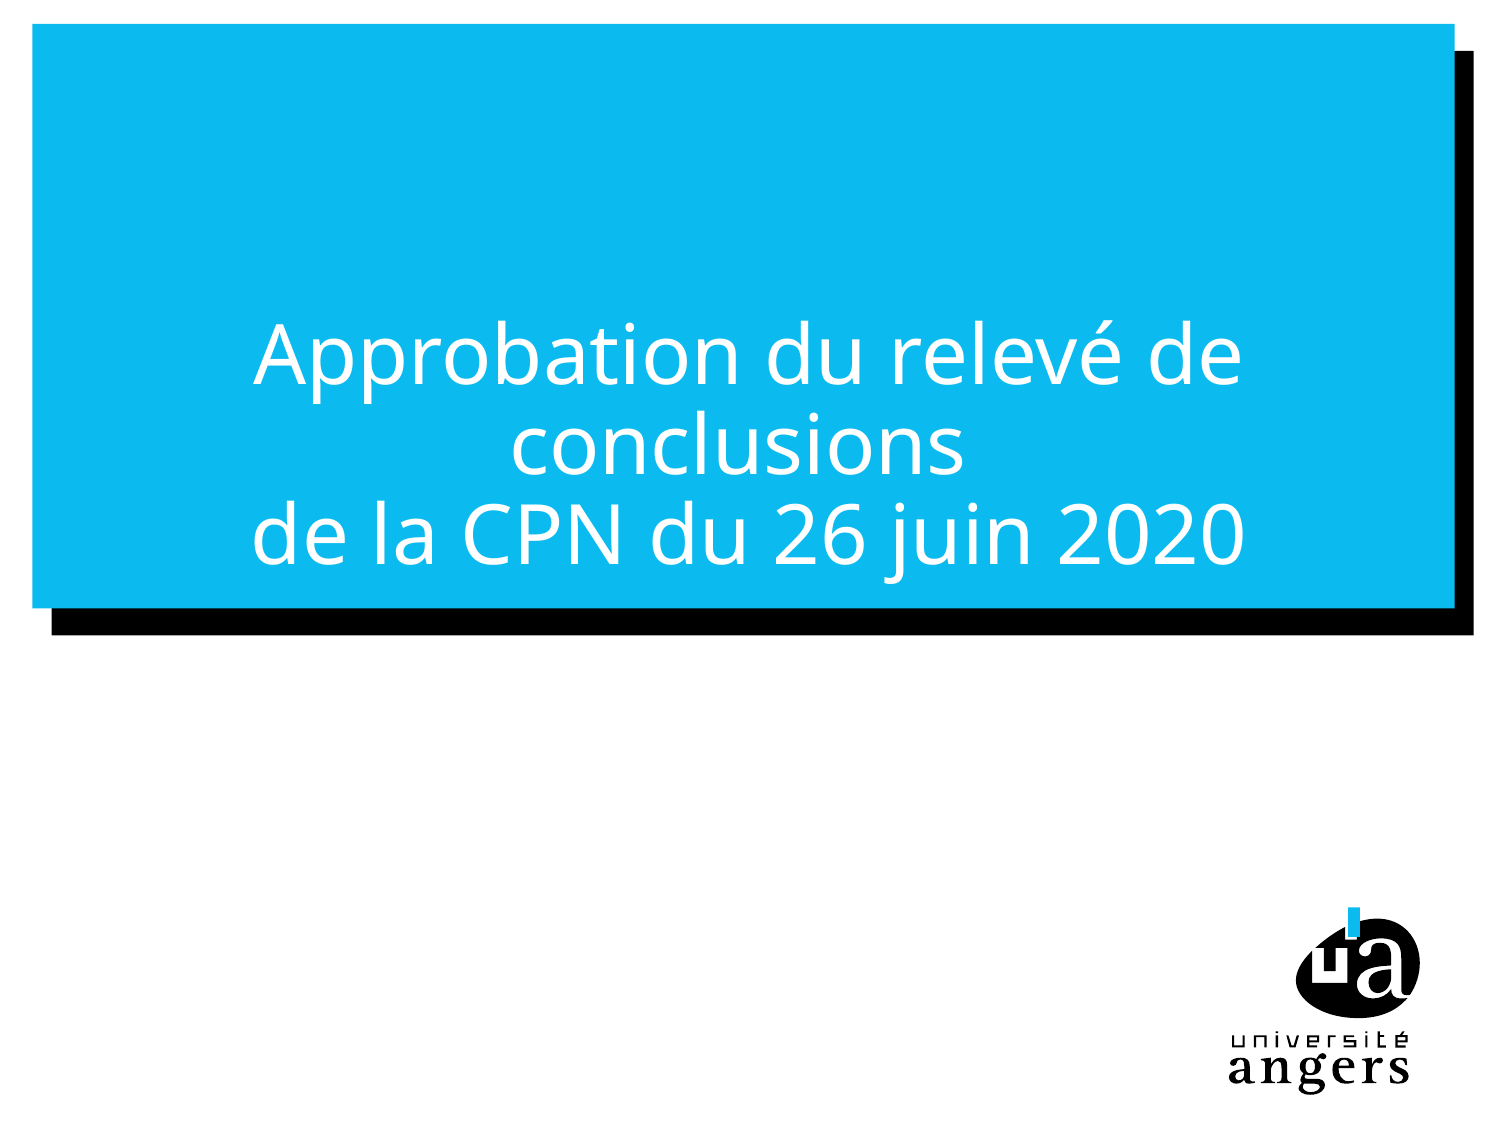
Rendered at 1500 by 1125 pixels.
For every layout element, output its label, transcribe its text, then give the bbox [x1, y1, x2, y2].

title Approbation du relevé de conclusions de la CPN du 26 juin 2020 [102, 89, 1397, 591]
